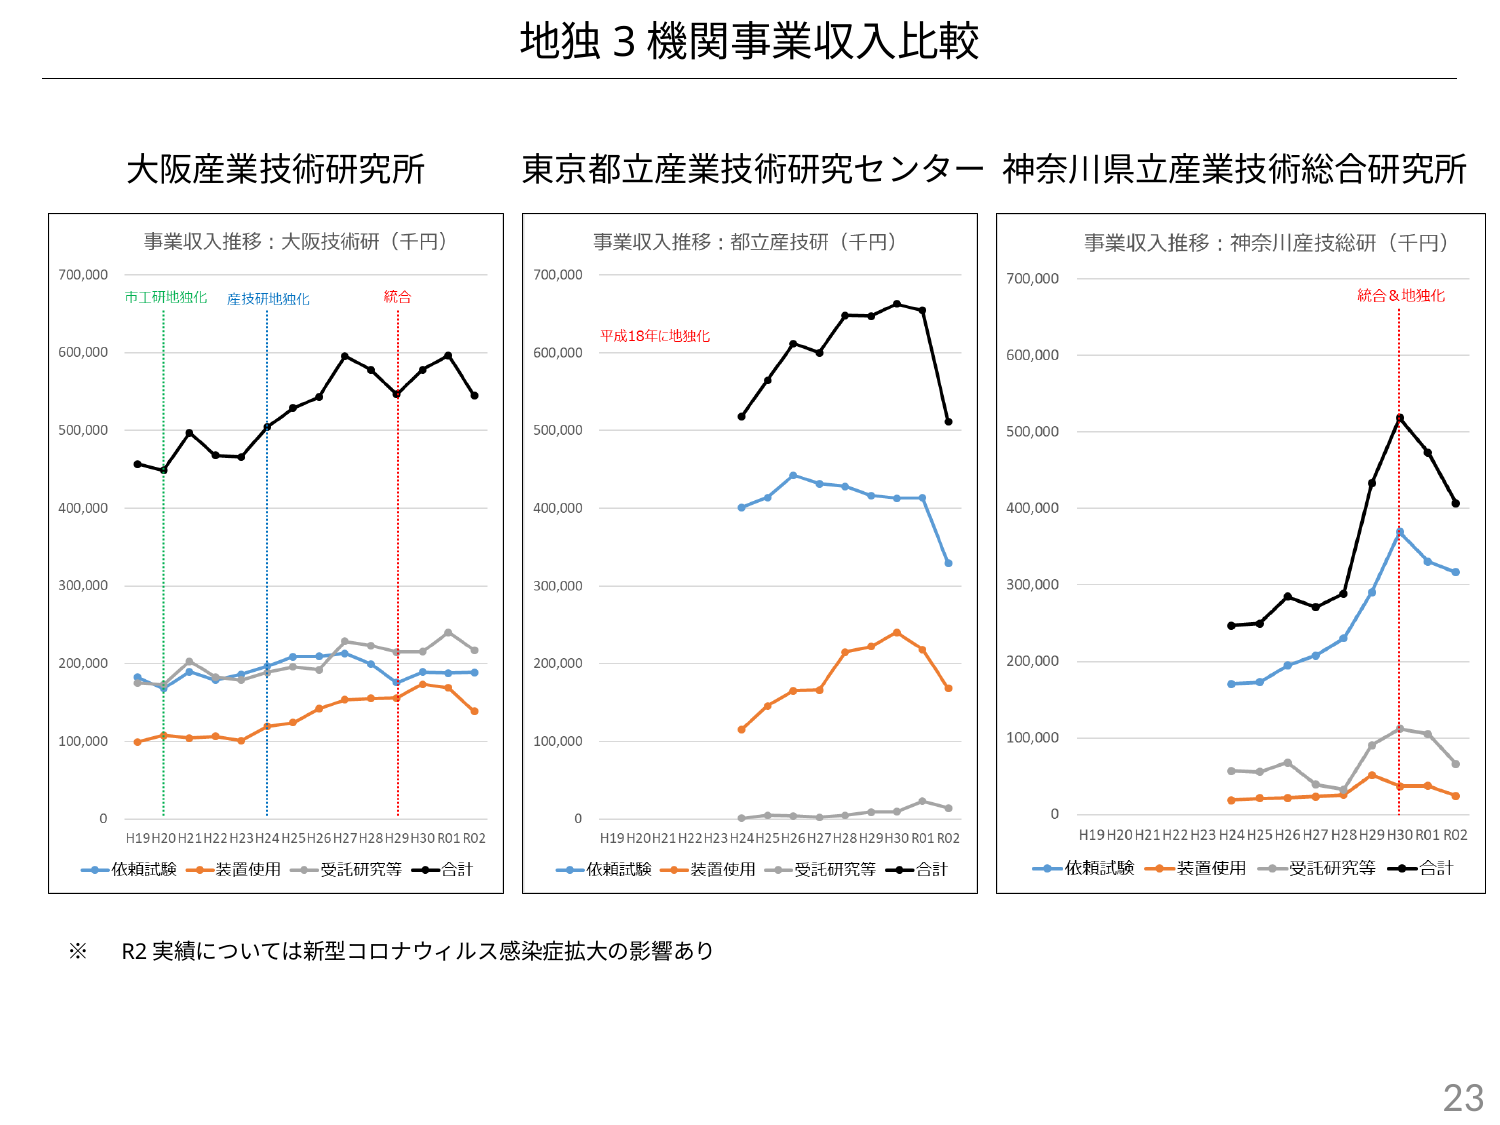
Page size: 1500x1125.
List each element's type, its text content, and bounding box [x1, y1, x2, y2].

picture [523, 213, 977, 893]
text_box ※ R2実績については新型コロナウィルス感染症拡大の影響あり [52, 930, 833, 972]
text_box 地独3機関事業収入比較 [504, 7, 996, 73]
picture [996, 213, 1486, 893]
text_box 22 [1415, 1065, 1500, 1125]
picture [48, 213, 504, 893]
text_box 神奈川県立産業技術総合研究所 [987, 140, 1483, 195]
text_box 東京都立産業技術研究センター [506, 140, 987, 195]
text_box 大阪産業技術研究所 [111, 140, 441, 195]
